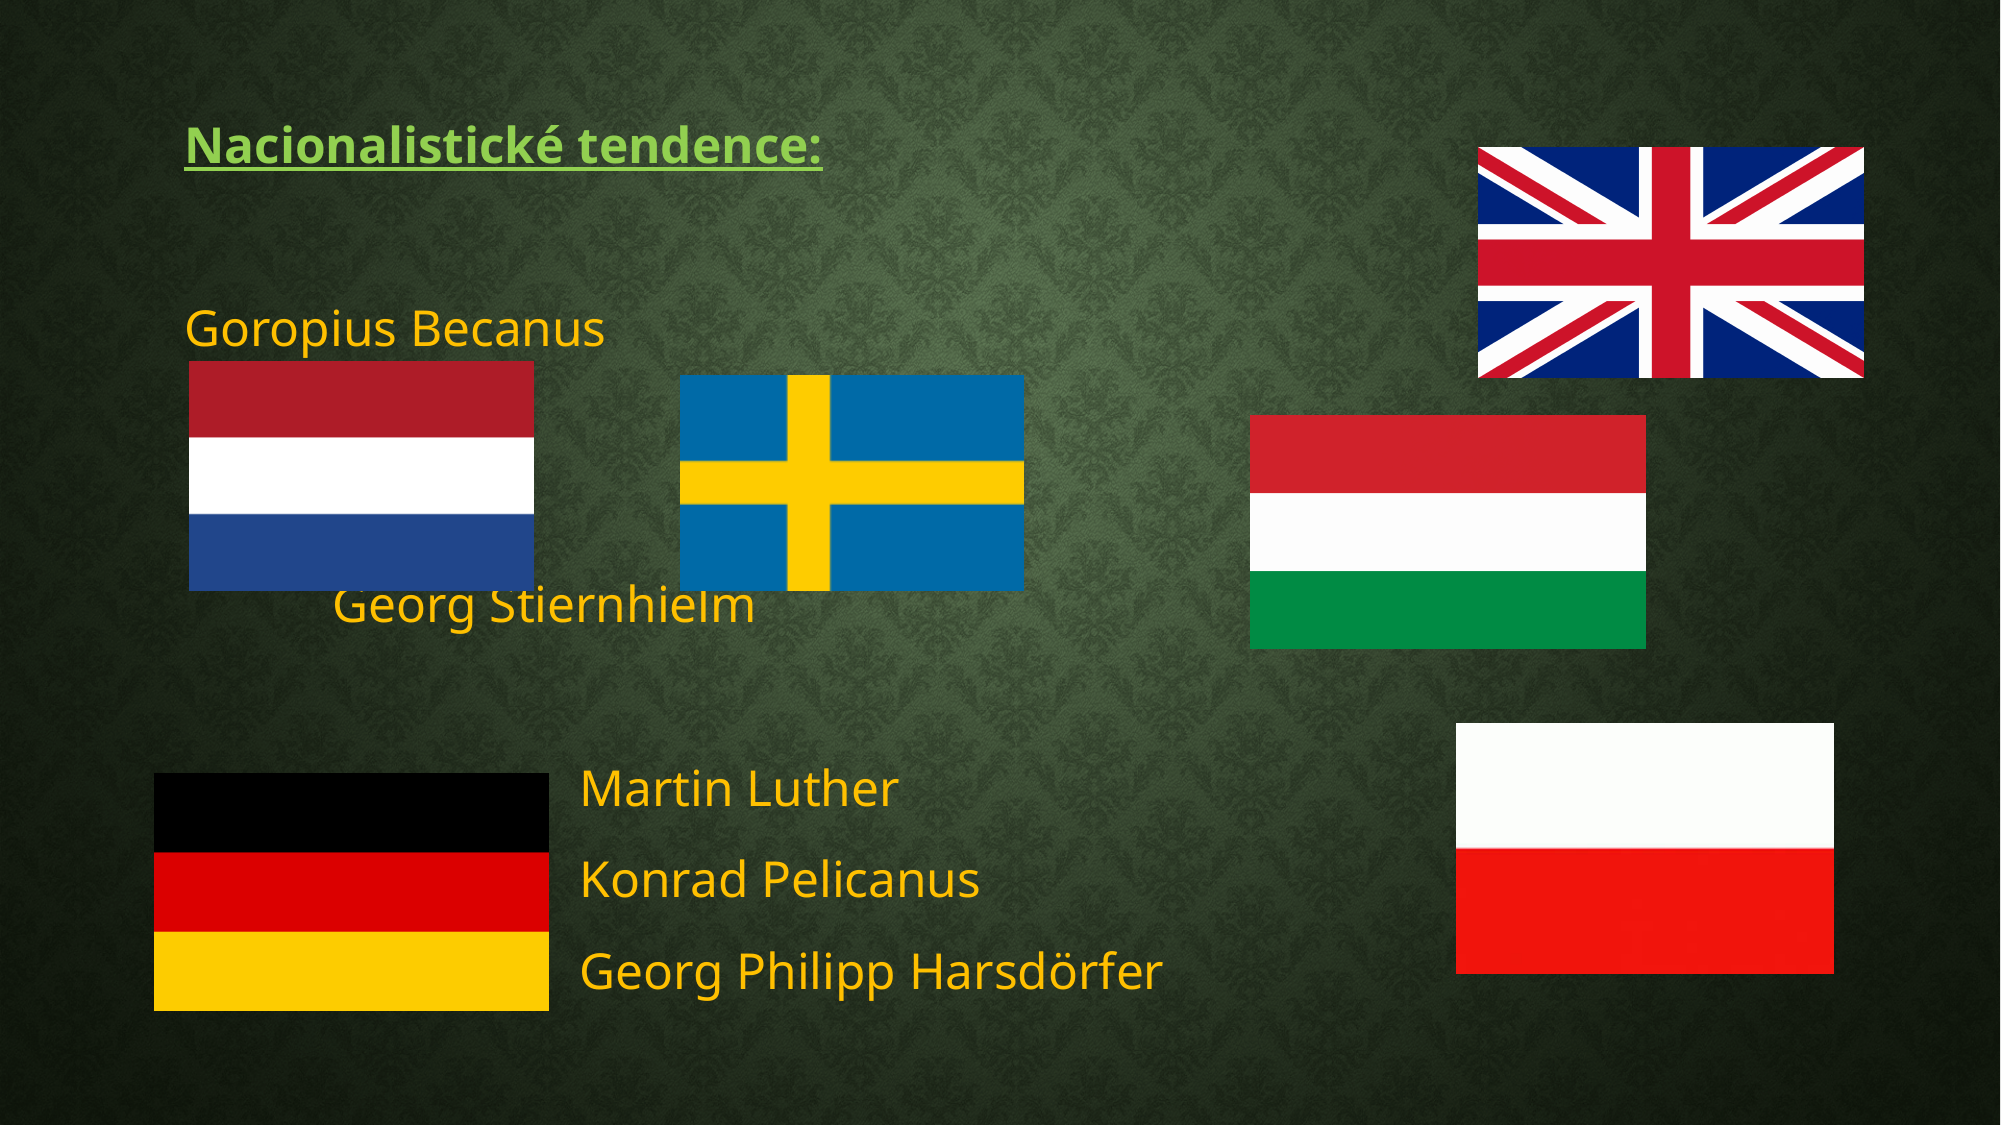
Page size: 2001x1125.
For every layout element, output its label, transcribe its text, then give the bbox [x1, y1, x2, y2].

picture [1250, 414, 1647, 650]
picture [679, 374, 1025, 592]
picture [1478, 147, 1864, 378]
subtitle Nacionalistické tendence: Goropius Becanus Georg Stiernhielm Martin Luther Konrad Pelicanus Georg Philipp Harsdörfer [169, 94, 1717, 1027]
picture [153, 773, 550, 1011]
picture [189, 360, 534, 592]
picture [1456, 722, 1835, 975]
